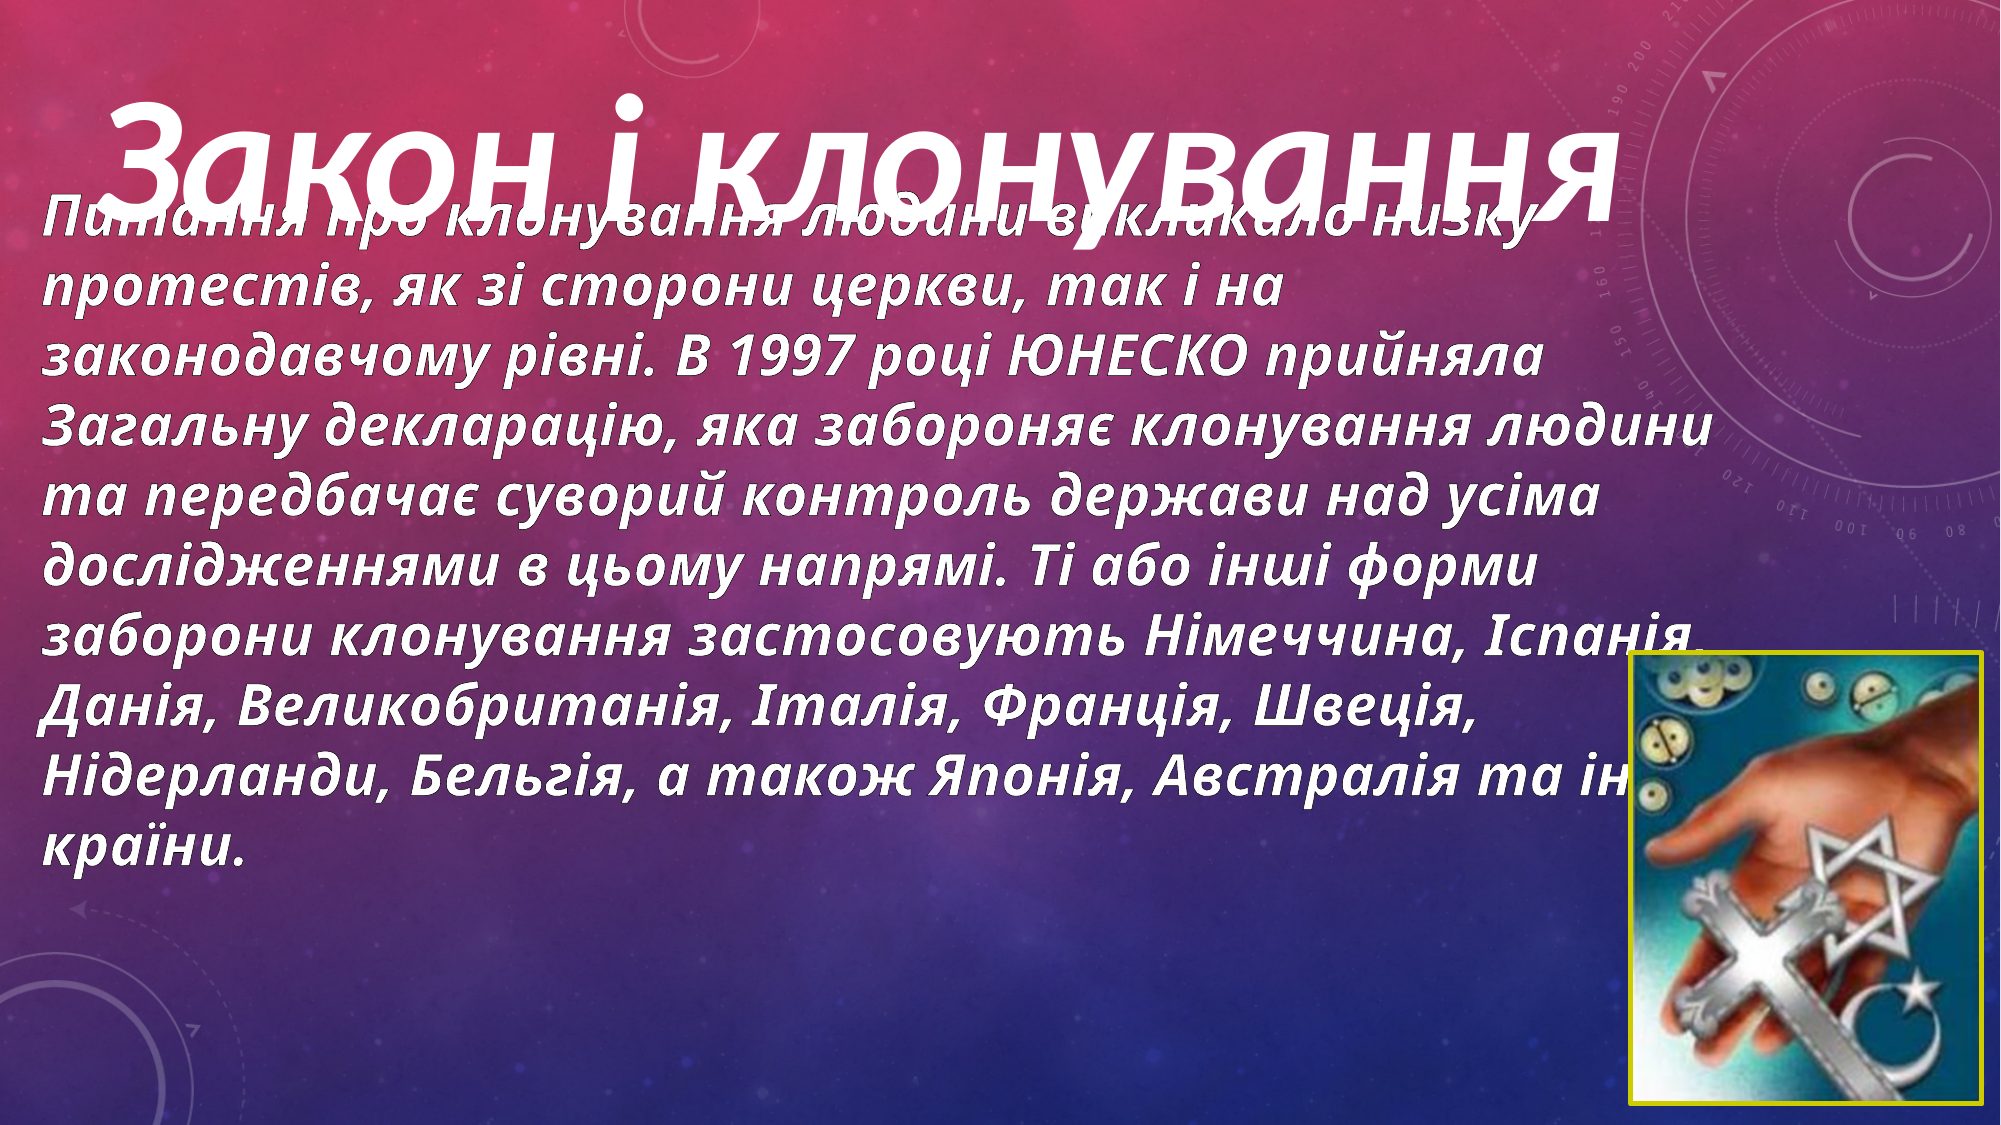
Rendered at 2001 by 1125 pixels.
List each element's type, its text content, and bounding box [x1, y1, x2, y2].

list Закон і клонування [78, 32, 1741, 270]
title Питання про клонування людини викликало низку протестів, як зі сторони церкви, так і на законодавчому рівні. В 1997 році ЮНЕСКО прийняла Загальну декларацію, яка забороняє клонування людини та передбачає суворий контроль держави над усіма дослідженнями в цьому напрямі. Ті або інші форми заборони клонування застосовують Німеччина, Іспанія, Данія, Великобританія, Італія, Франція, Швеція, Нідерланди, Бельгія, а також Японія, Австралія та інші країни. [26, 269, 1741, 855]
picture [0, 0, 2001, 1125]
